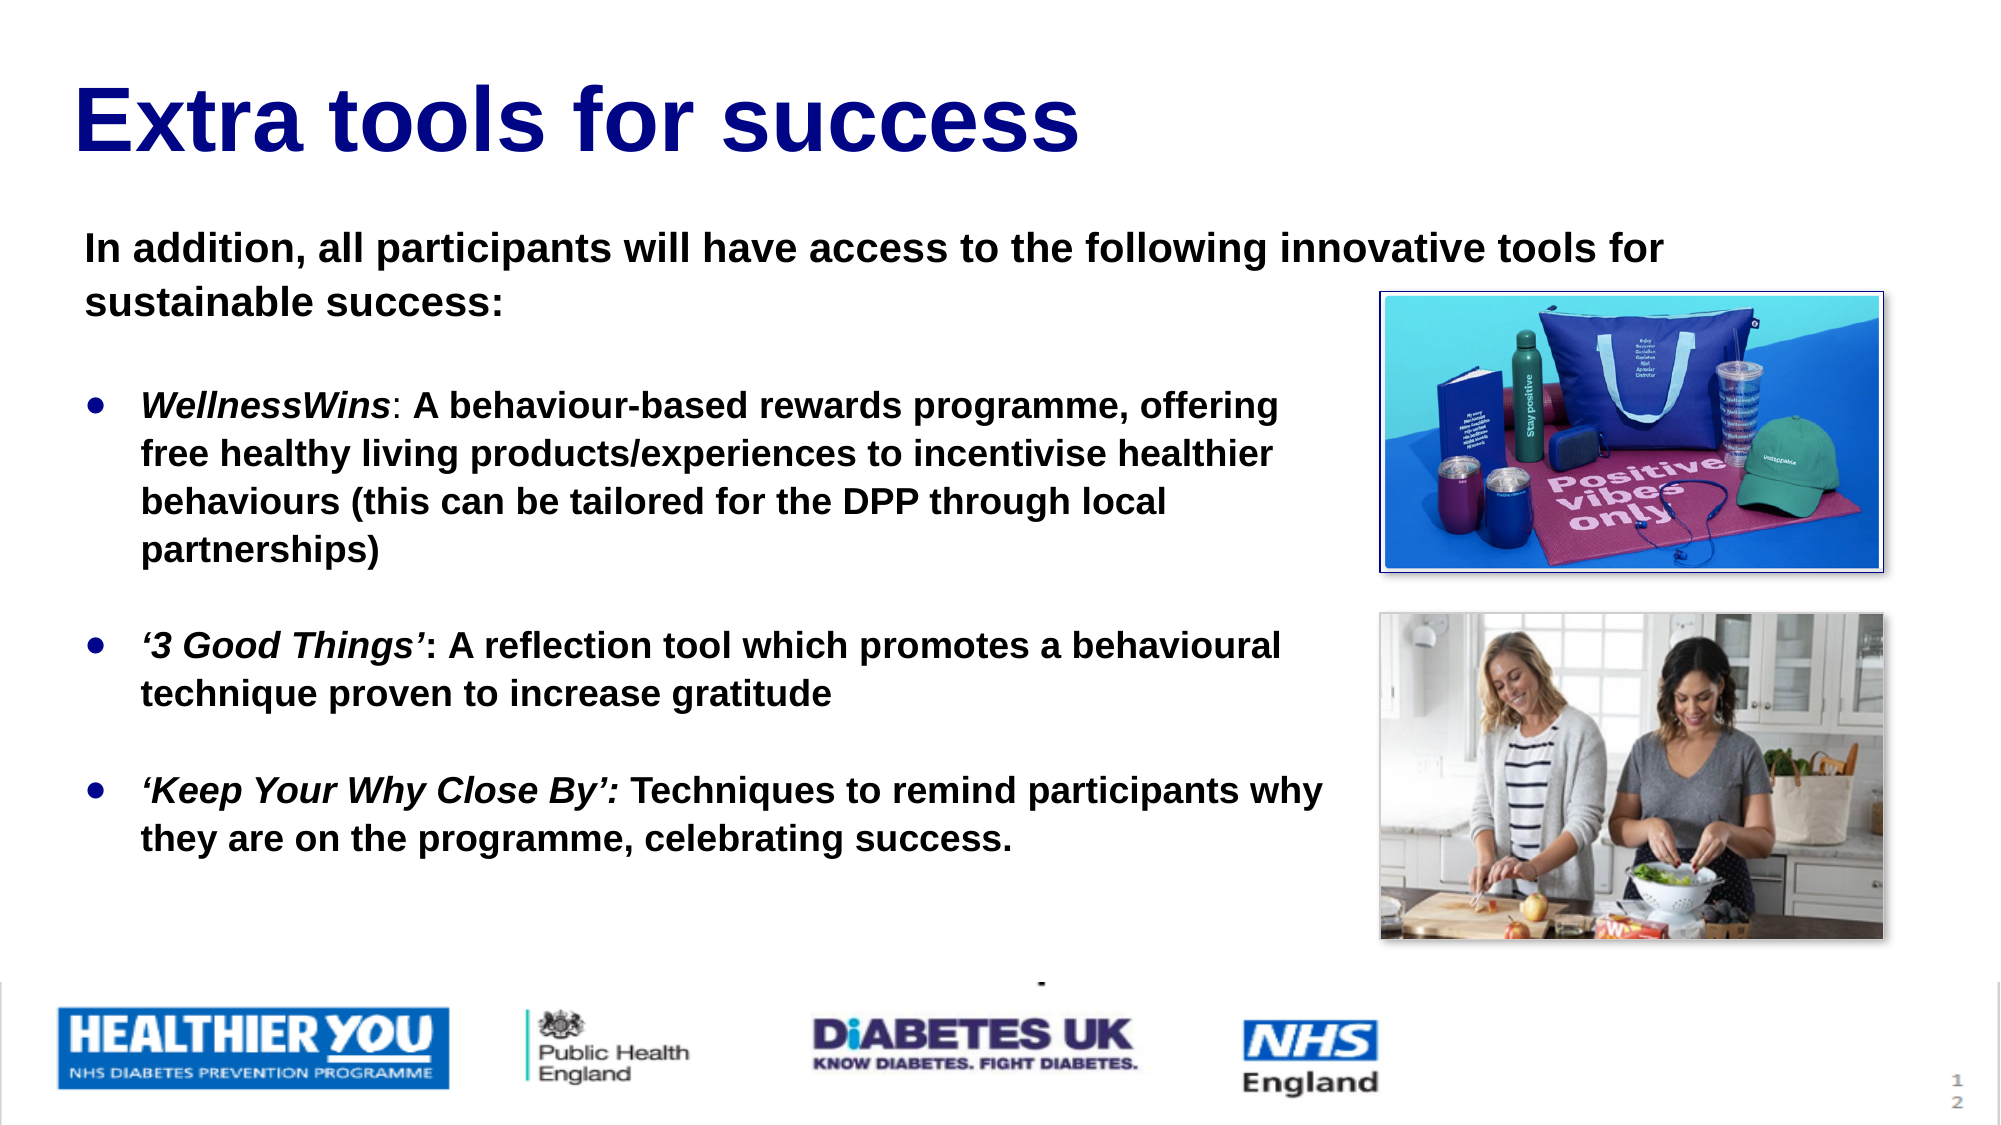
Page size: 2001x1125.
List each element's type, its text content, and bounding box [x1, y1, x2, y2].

title Extra tools for success [58, 65, 1553, 283]
text_box In addition, all participants will have access to the following innovative tools for sustainable success: [69, 210, 1917, 331]
picture [1380, 291, 1883, 572]
list WellnessWins: A behaviour-based rewards programme, offering free healthy living products/experiences to incentivise healthier behaviours (this can be tailored for the DPP through local partnerships) ‘3 Good Things’: A reflection tool which promotes a behavioural technique proven to increase gratitude ‘Keep Your Why Close By’: Techniques to remind participants why they are on the programme, celebrating success. [69, 369, 1340, 946]
picture [0, 981, 2000, 1125]
picture [1380, 613, 1883, 939]
